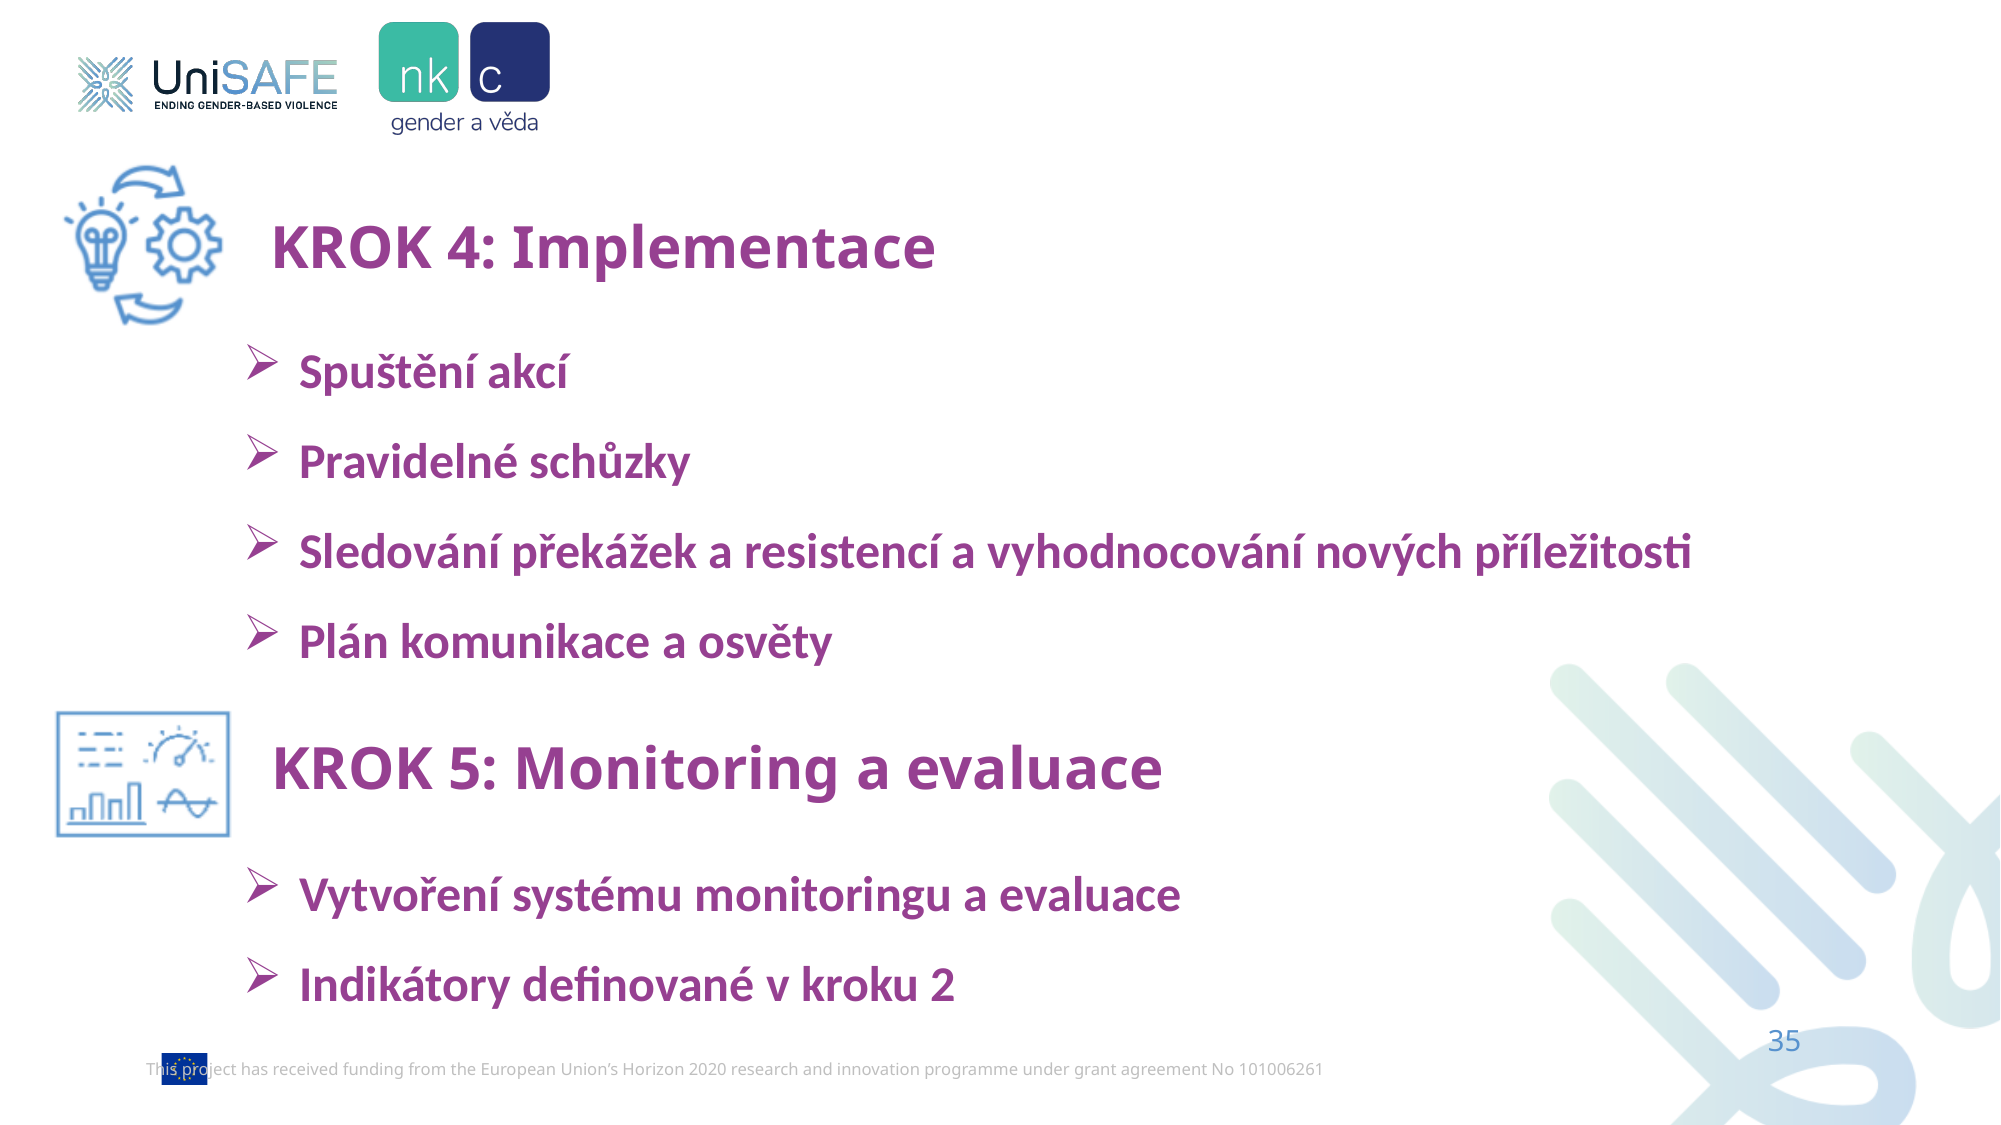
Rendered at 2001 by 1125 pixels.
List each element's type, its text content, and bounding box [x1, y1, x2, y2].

picture [27, 680, 244, 865]
picture [47, 124, 243, 366]
picture [78, 57, 337, 112]
text_box KROK 4: Implementace [255, 202, 1162, 288]
text_box KROK 5: Monitoring a evaluace [255, 723, 1393, 809]
text_box Spuštění akcí Pravidelné schůzky Sledování překážek a resistencí a vyhodnocování nových příležitosti Plán komunikace a osvěty [242, 300, 2000, 676]
slide_number 35 [1366, 1019, 1817, 1072]
picture [374, 22, 554, 136]
text_box Vytvoření systému monitoringu a evaluace Indikátory definované v kroku 2 [242, 823, 2000, 1019]
